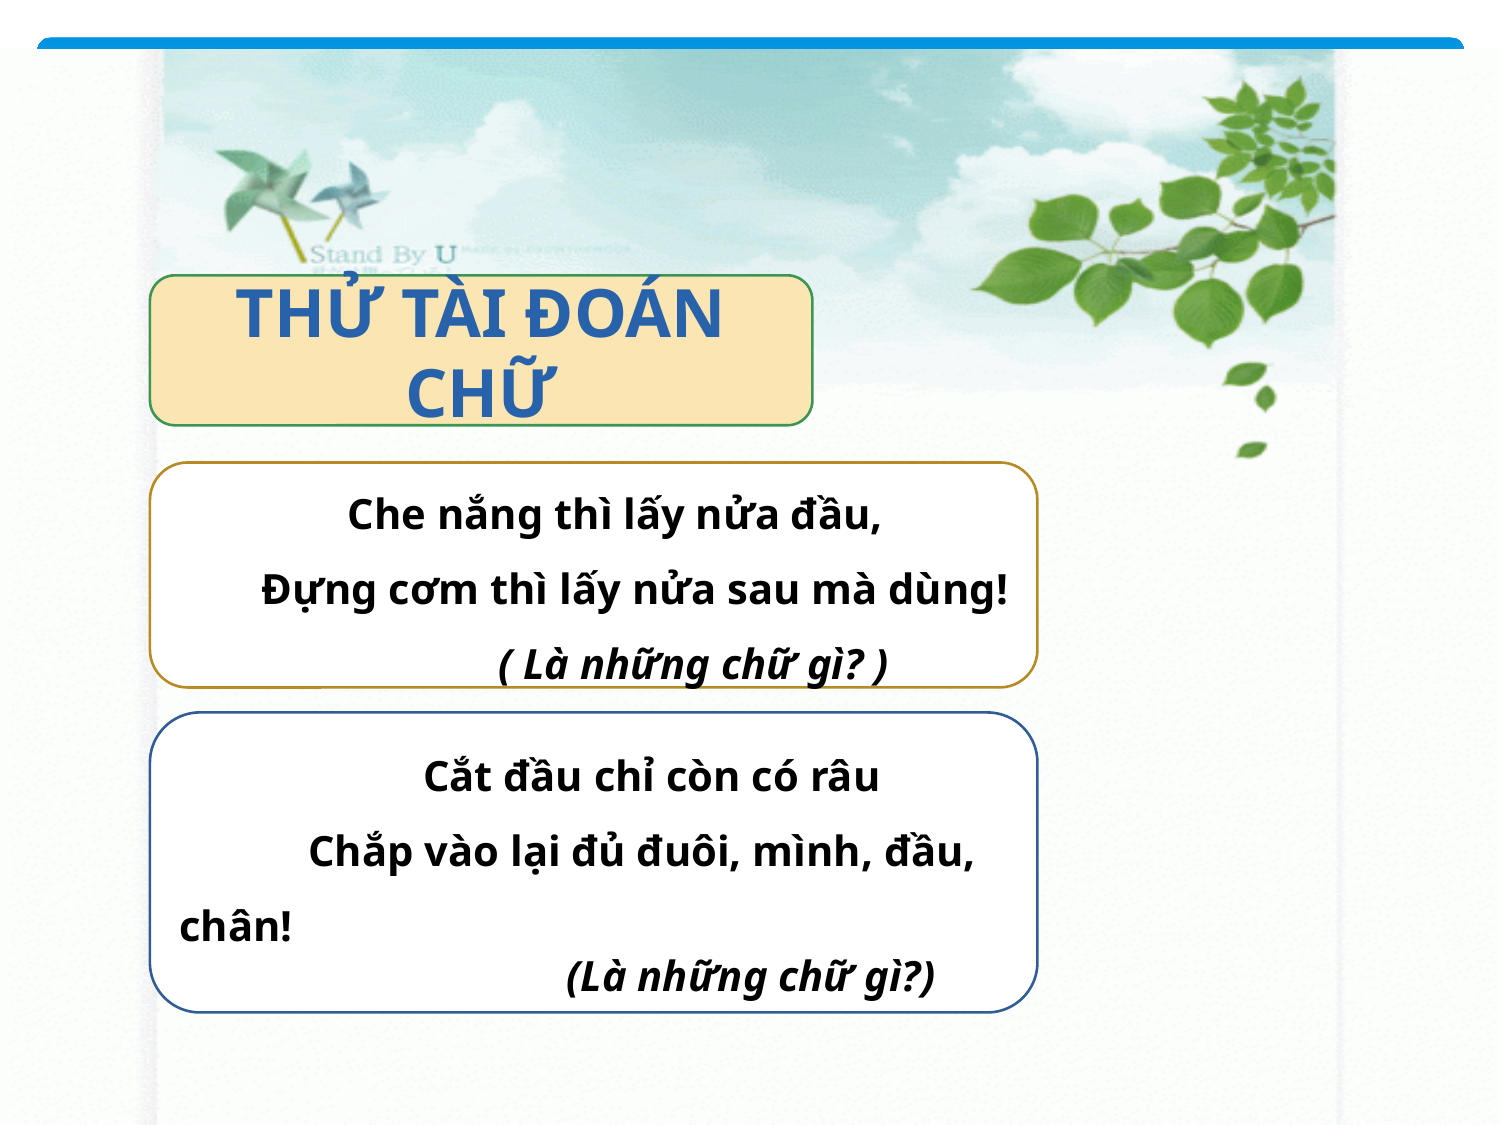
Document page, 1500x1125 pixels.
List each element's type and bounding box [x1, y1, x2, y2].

list [0, 49, 1500, 1125]
